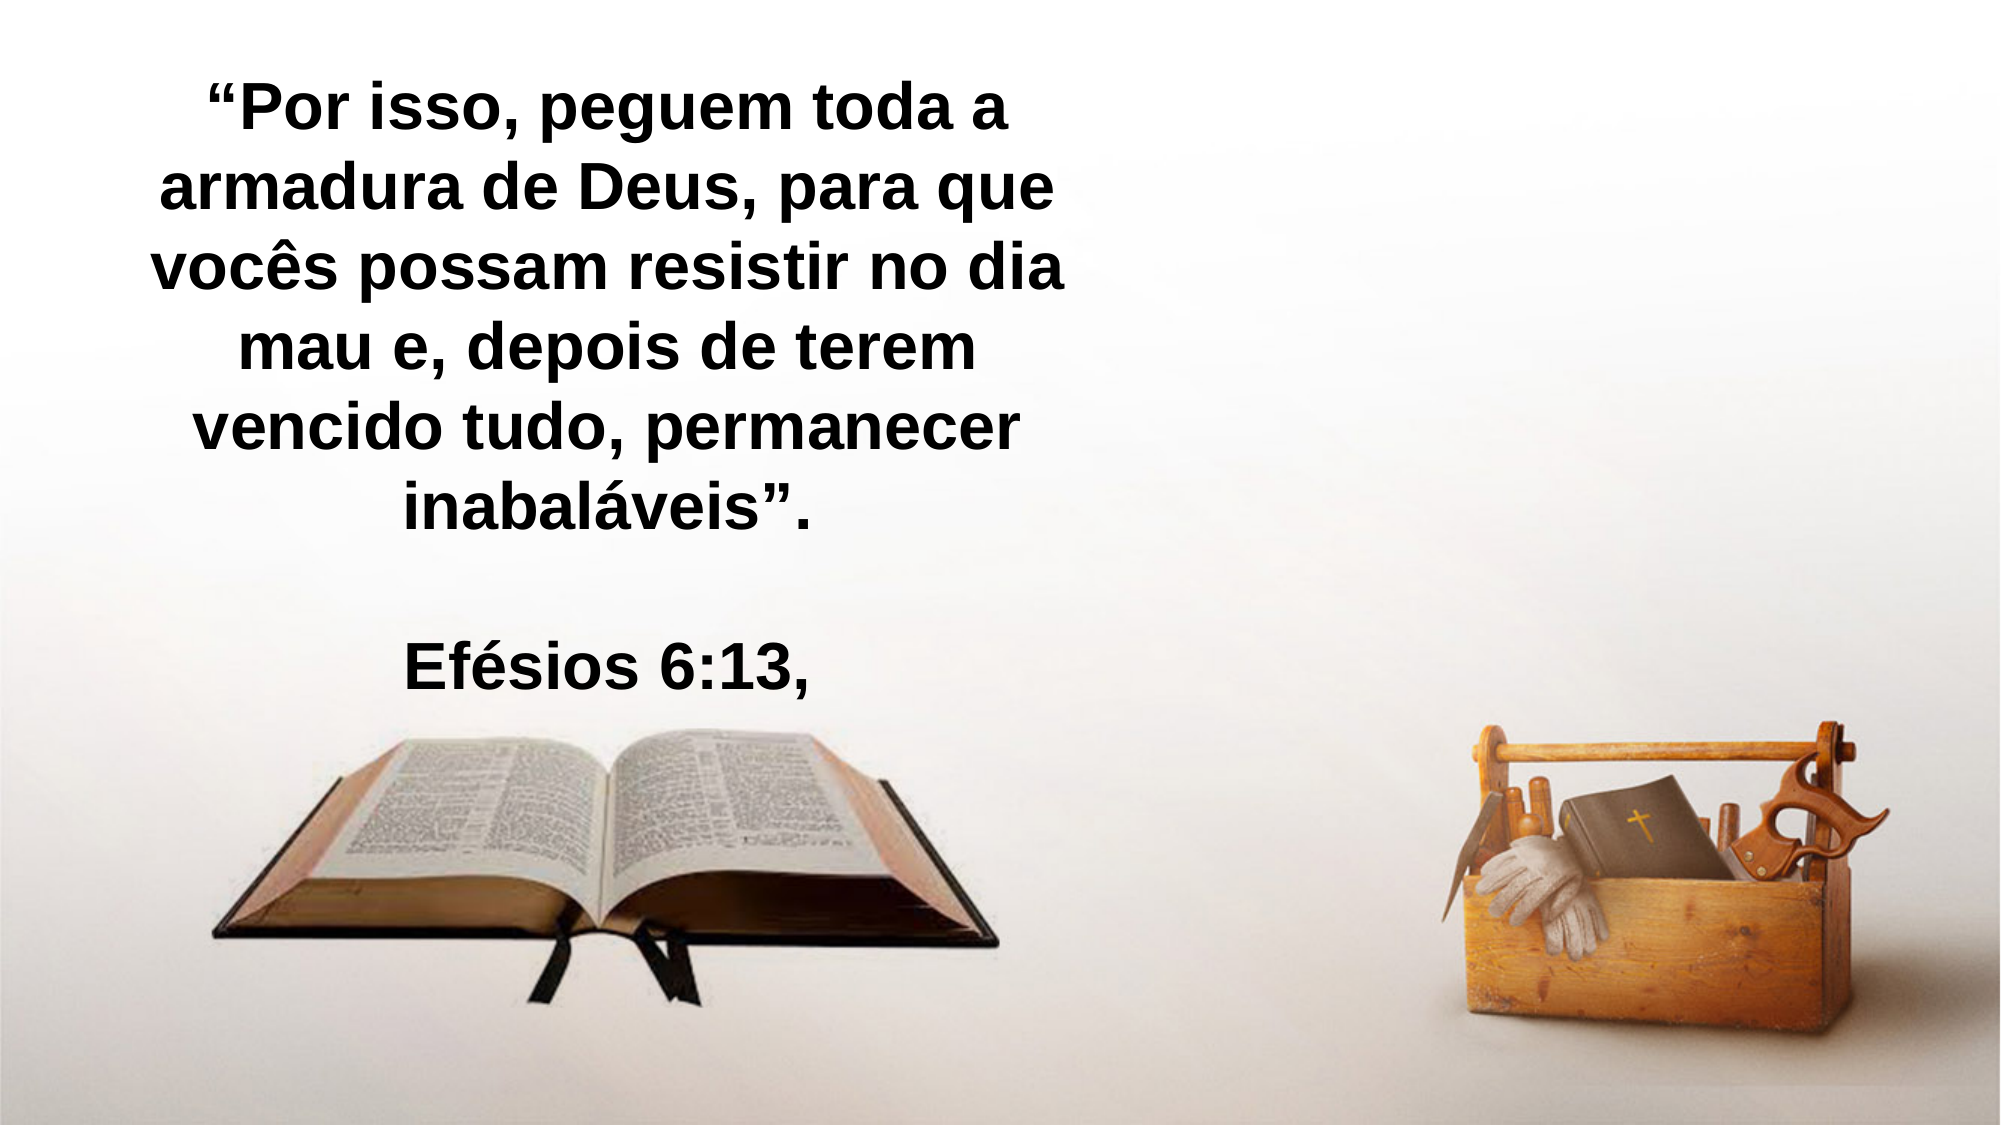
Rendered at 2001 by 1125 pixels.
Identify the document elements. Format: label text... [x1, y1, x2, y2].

text_box “Por isso, peguem toda a armadura de Deus, para que vocês possam resistir no dia mau e, depois de terem vencido tudo, permanecer inabaláveis”. Efésios 6:13, [98, 55, 1118, 710]
picture [0, 0, 2001, 1125]
